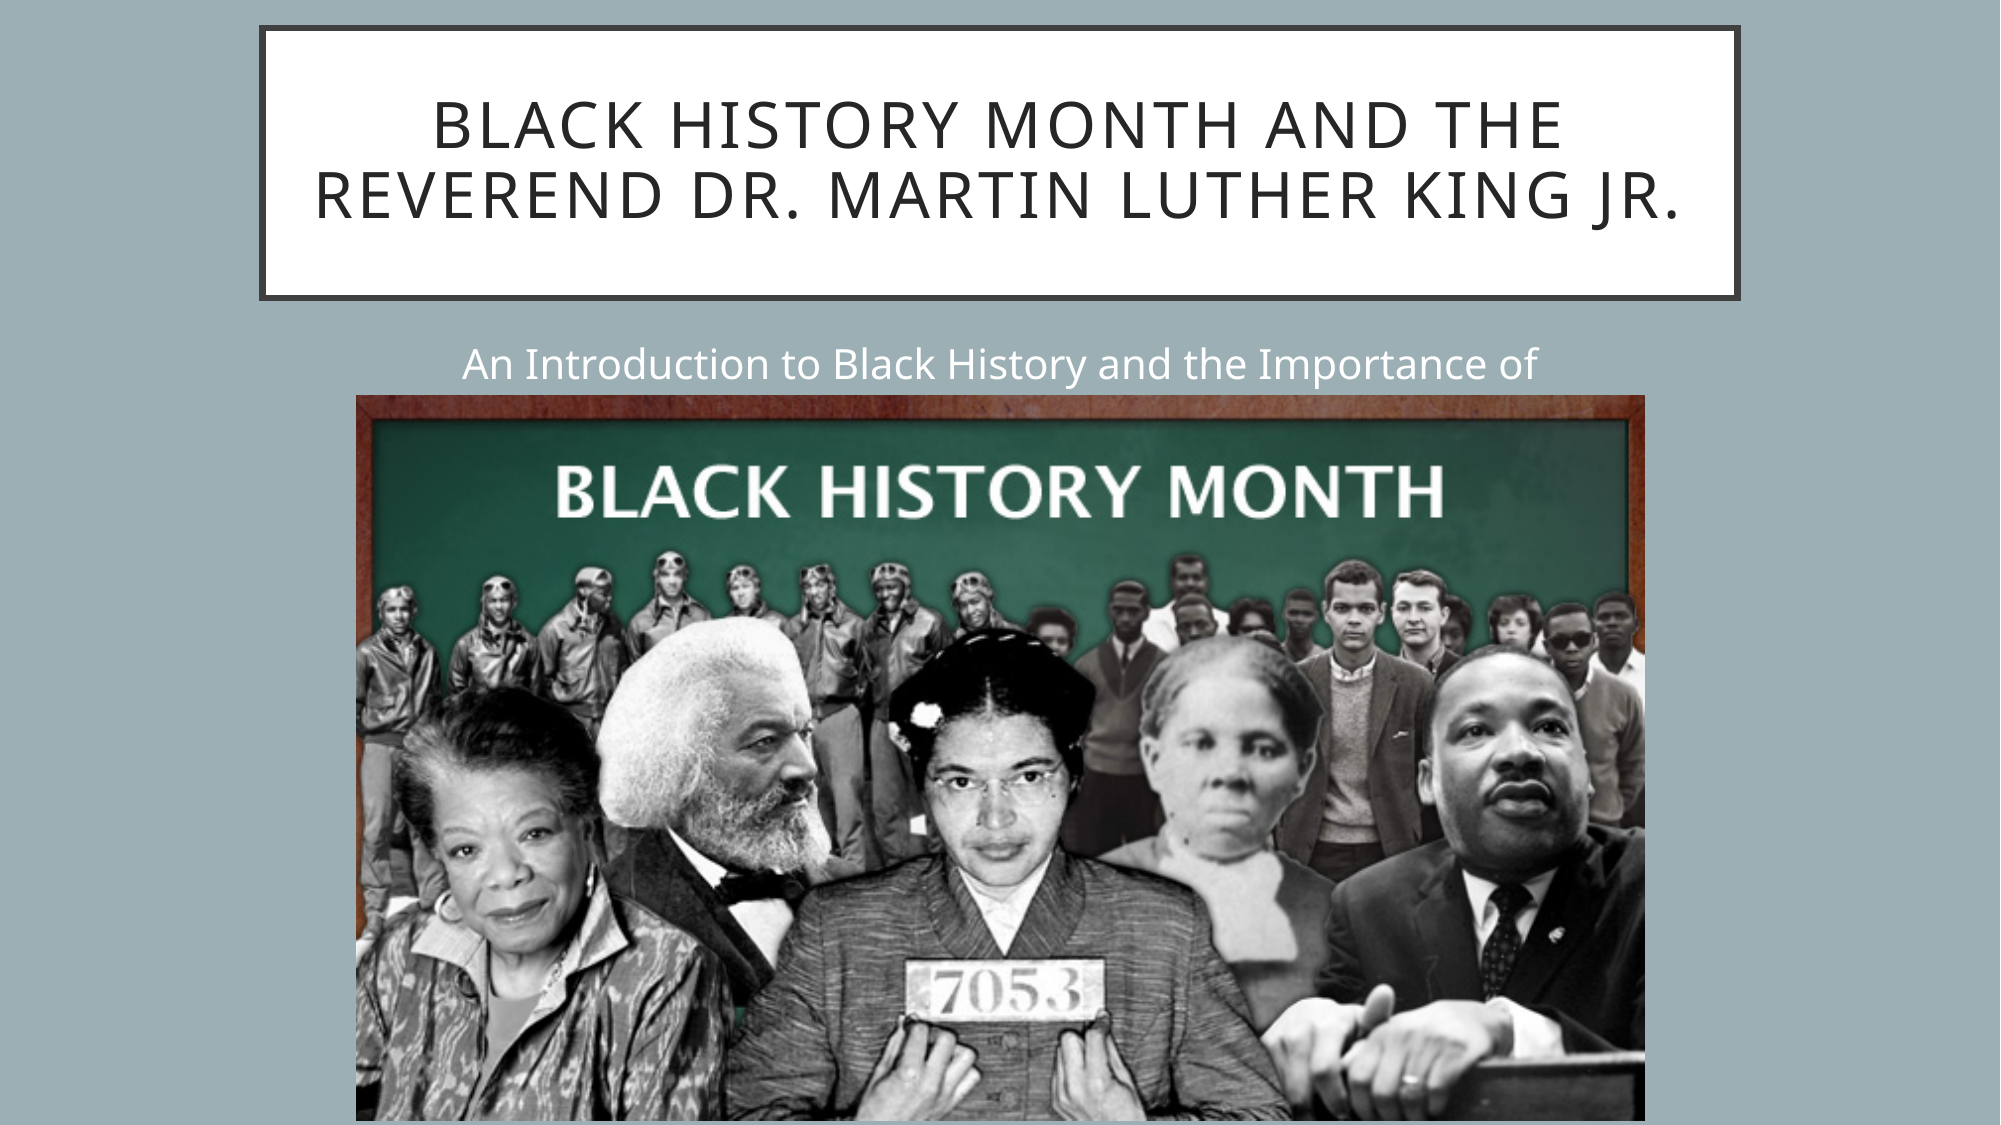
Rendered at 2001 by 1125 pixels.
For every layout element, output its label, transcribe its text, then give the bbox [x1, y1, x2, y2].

picture [356, 395, 1645, 1121]
title Black History Month and The Reverend Dr. Martin Luther King JR. [259, 25, 1741, 301]
subtitle An Introduction to Black History and the Importance of [442, 329, 1558, 395]
